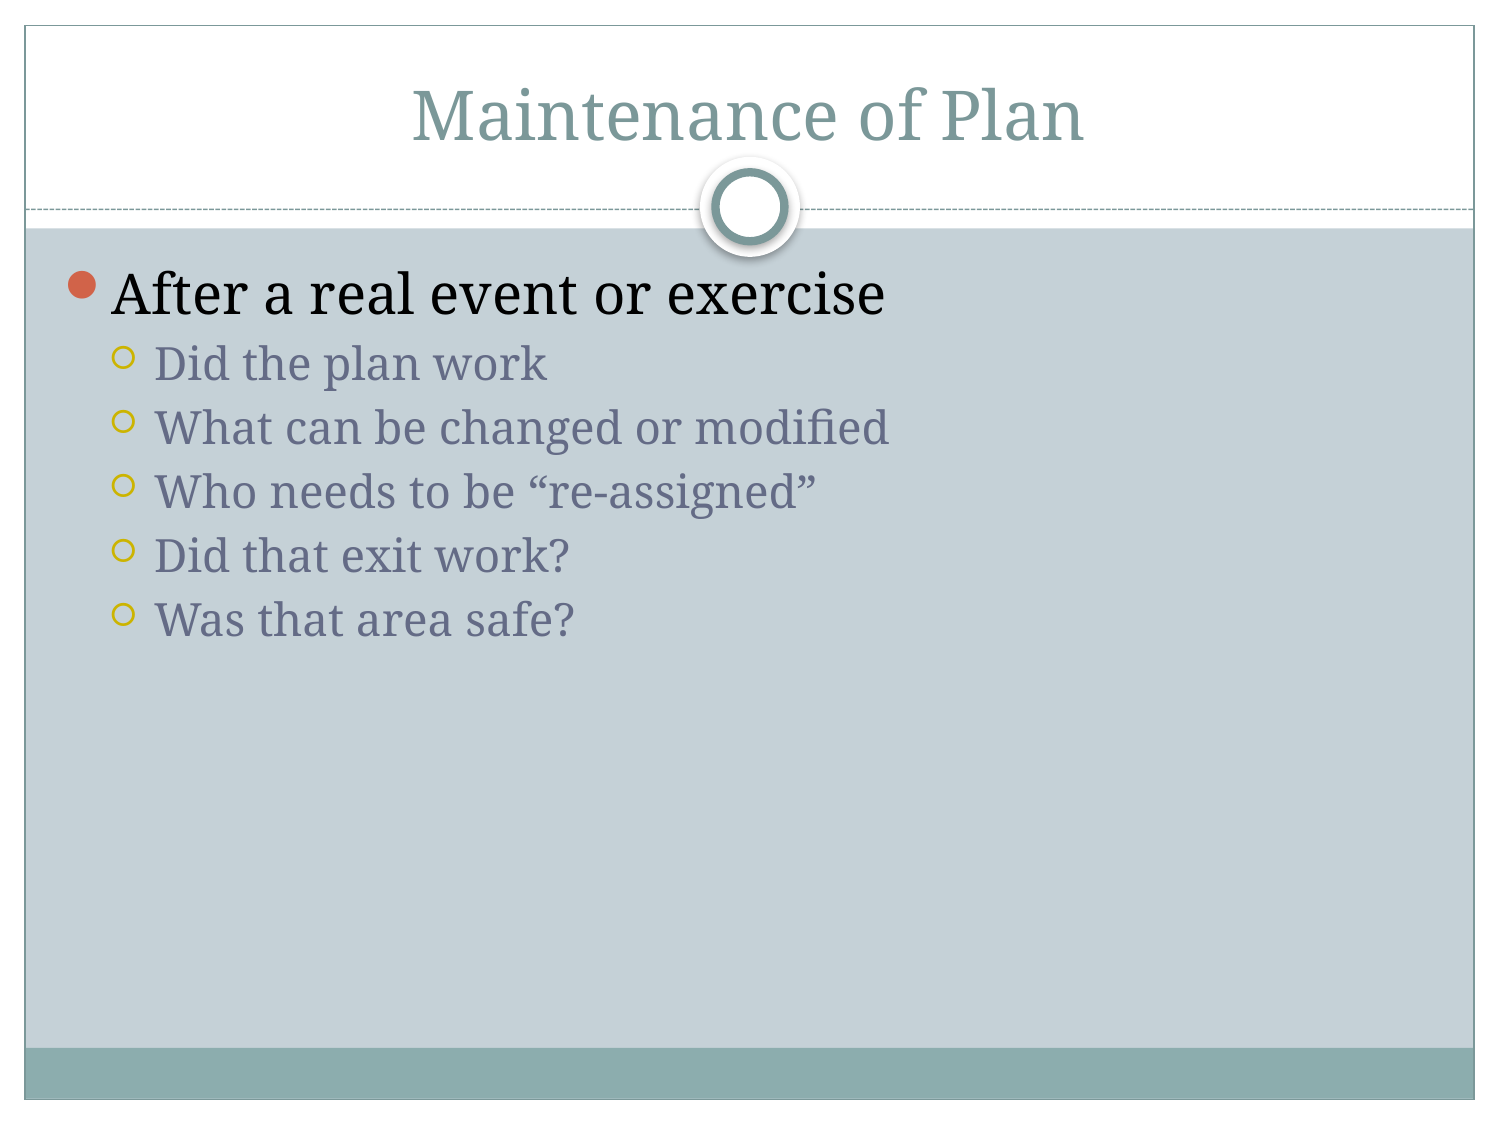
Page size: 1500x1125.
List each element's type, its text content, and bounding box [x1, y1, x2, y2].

title Maintenance of Plan [49, 37, 1450, 162]
list After a real event or exercise Did the plan work What can be changed or modified Who needs to be “re-assigned” Did that exit work? Was that area safe? [49, 250, 1445, 1001]
